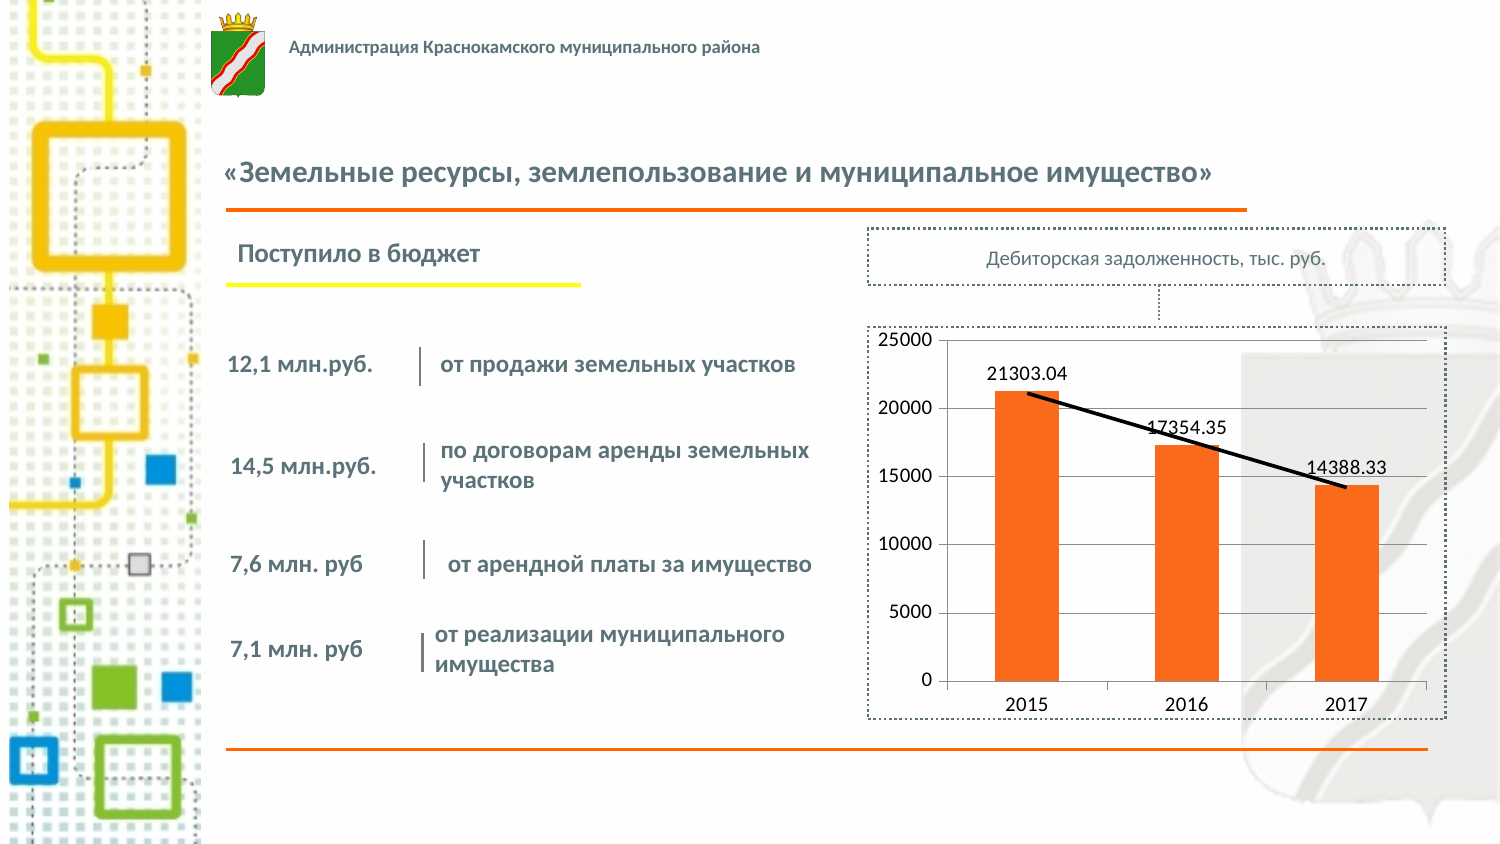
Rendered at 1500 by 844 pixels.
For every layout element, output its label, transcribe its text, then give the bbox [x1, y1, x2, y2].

text_box 14,5 млн.руб. [215, 441, 393, 487]
text_box «Земельные ресурсы, землепользование и муниципальное имущество» [211, 150, 1336, 199]
text_box Дебиторская задолженность, тыс. руб. [867, 228, 1446, 286]
text_box от реализации муниципального имущества [420, 610, 856, 685]
chart [866, 322, 1438, 725]
text_box от арендной платы за имущество [433, 540, 828, 585]
text_box от продажи земельных участков [425, 340, 860, 385]
text_box по договорам аренды земельных участков [425, 426, 849, 502]
text_box 7,1 млн. руб [215, 625, 379, 670]
text_box 12,1 млн.руб. [212, 340, 389, 385]
text_box 7,6 млн. руб [215, 540, 379, 585]
text_box [1438, 326, 1446, 720]
text_box Поступило в бюджет [226, 230, 807, 286]
text_box Администрация Краснокамского муниципального района [277, 29, 807, 82]
picture [0, 0, 1500, 844]
